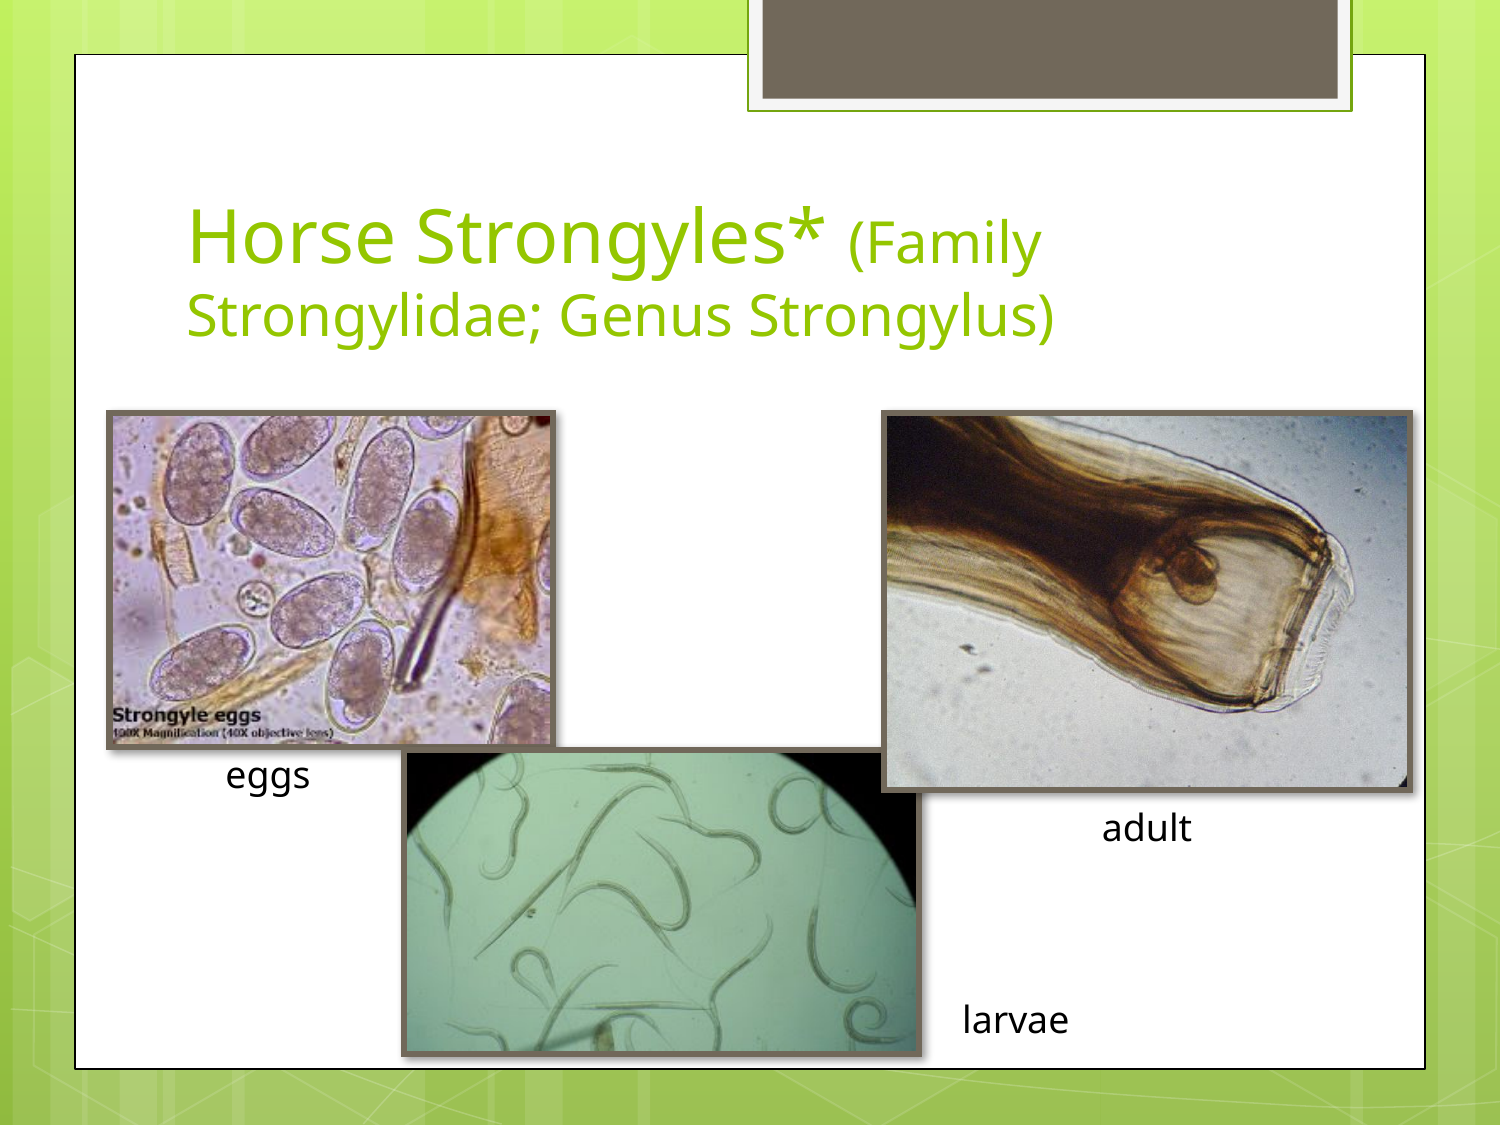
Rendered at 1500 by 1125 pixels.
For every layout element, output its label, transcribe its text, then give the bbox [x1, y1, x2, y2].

title Horse Strongyles* (Family Strongylidae; Genus Strongylus) [171, 168, 1324, 357]
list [112, 415, 551, 745]
text_box larvae [920, 988, 1148, 1051]
text_box eggs [177, 752, 359, 804]
text_box adult [1034, 796, 1260, 857]
picture [406, 415, 1407, 1051]
